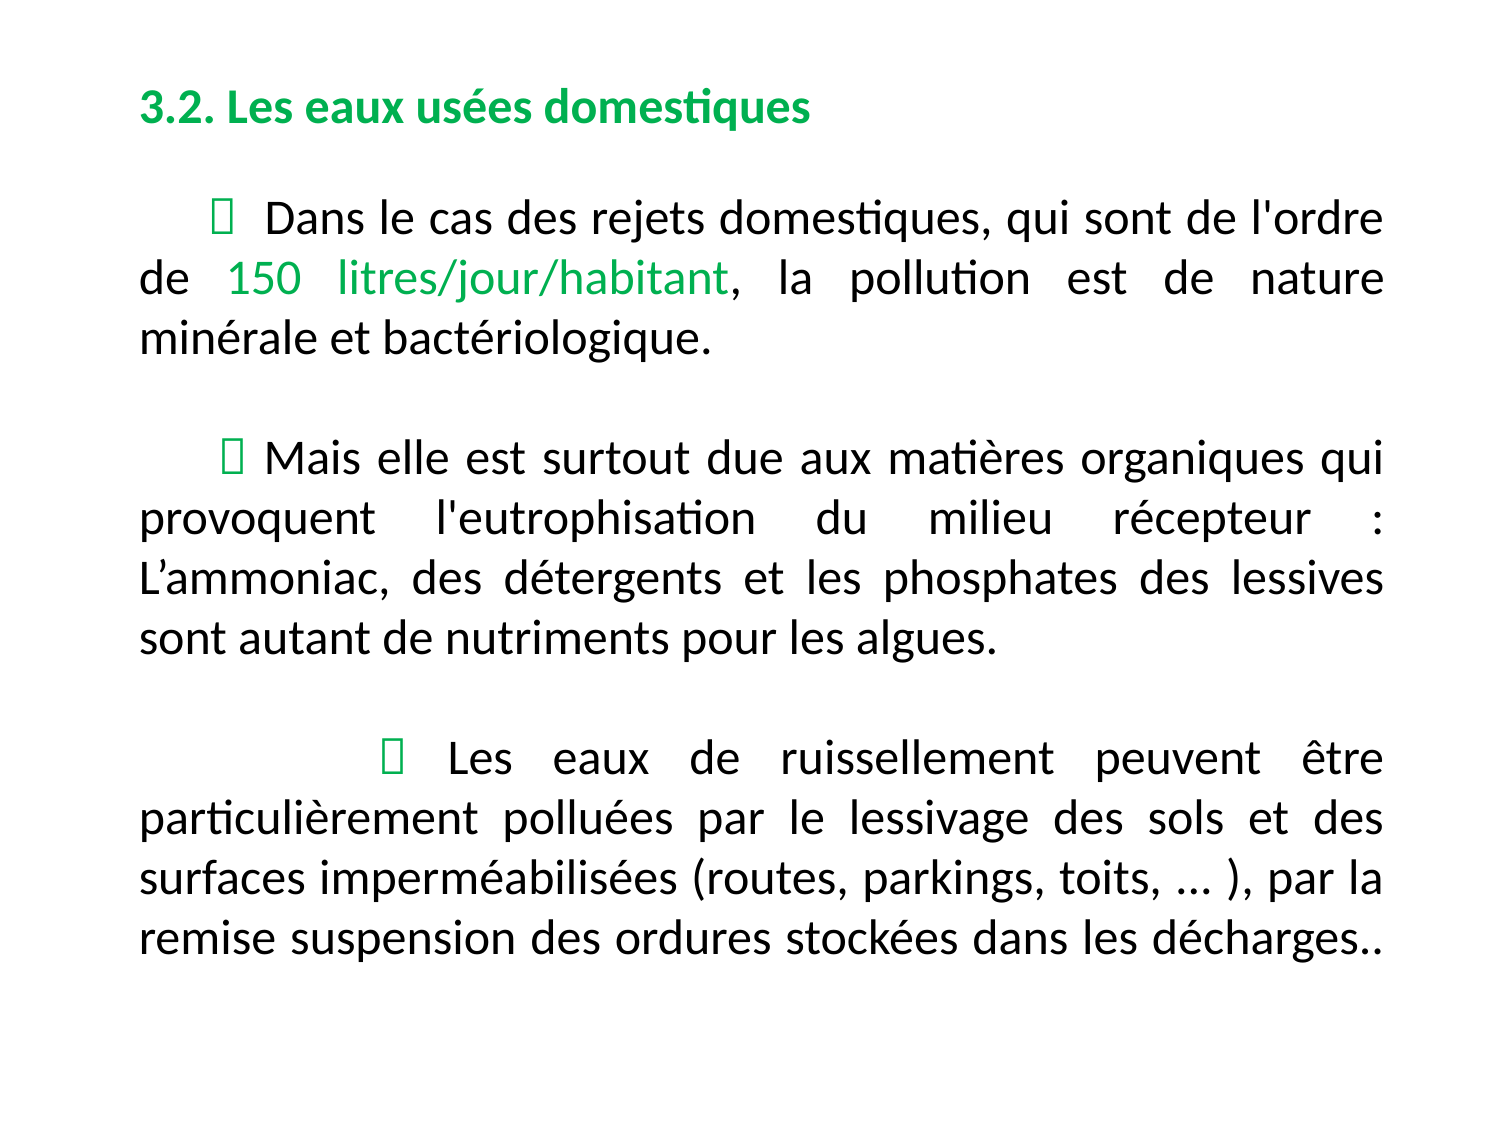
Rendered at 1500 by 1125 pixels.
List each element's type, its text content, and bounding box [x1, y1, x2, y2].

text_box 3.2. Les eaux usées domestiques [123, 66, 874, 142]
text_box  Dans le cas des rejets domestiques, qui sont de l'ordre de 150 litres/jour/habitant, la pollution est de nature minérale et bactériologique.  Mais elle est surtout due aux matières organiques qui provoquent l'eutrophisation du milieu récepteur : L’ammoniac, des détergents et les phosphates des lessives sont autant de nutriments pour les algues.  Les eaux de ruissellement peuvent être particulièrement polluées par le lessivage des sols et des surfaces imperméabilisées (routes, parkings, toits, ... ), par la remise suspension des ordures stockées dans les décharges.. [123, 177, 1400, 1033]
